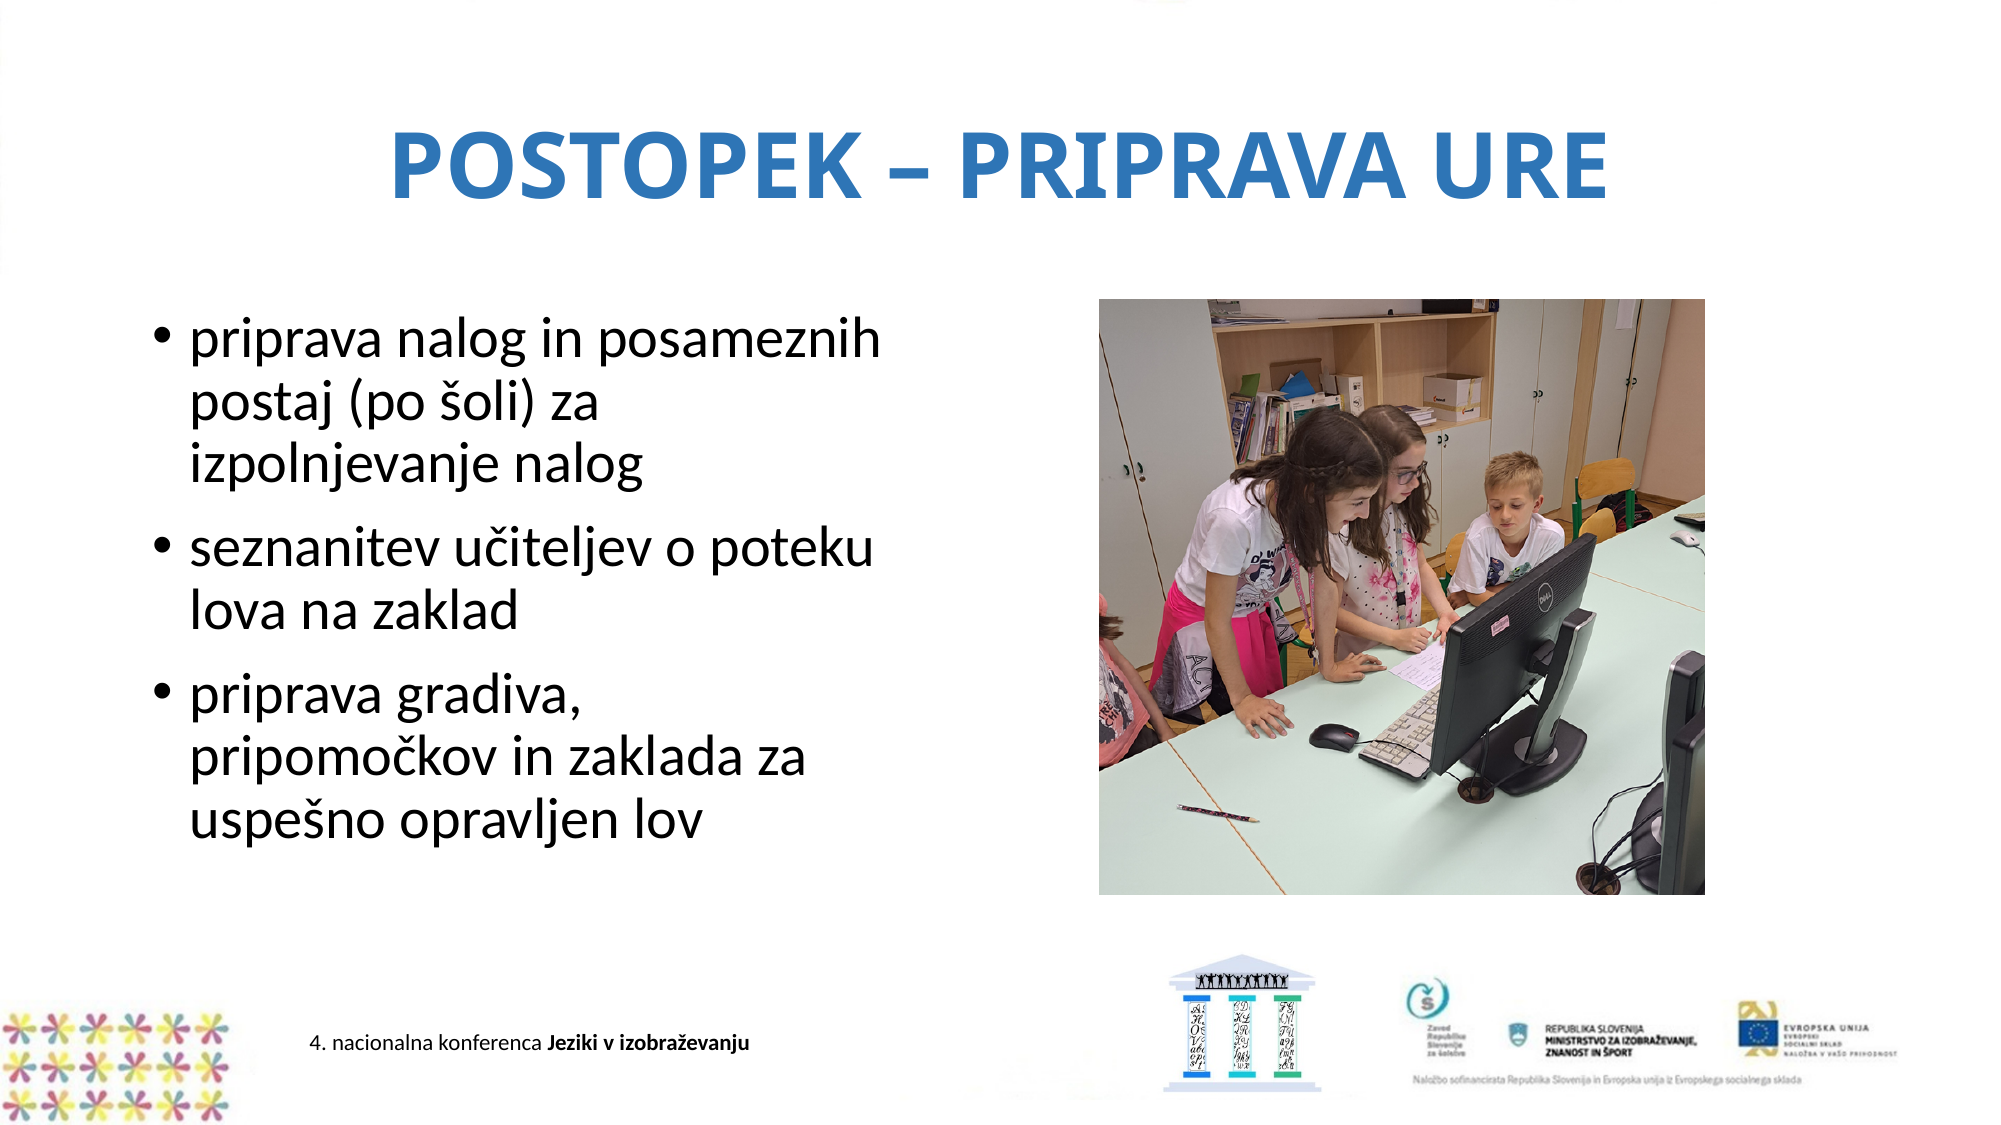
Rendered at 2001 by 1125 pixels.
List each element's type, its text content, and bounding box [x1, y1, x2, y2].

list priprava nalog in posameznih postaj (po šoli) za izpolnjevanje nalog seznanitev učiteljev o poteku lova na zaklad priprava gradiva, pripomočkov in zaklada za uspešno opravljen lov [137, 299, 903, 1014]
picture [0, 0, 2000, 1125]
title POSTOPEK – PRIPRAVA URE [137, 59, 1863, 278]
